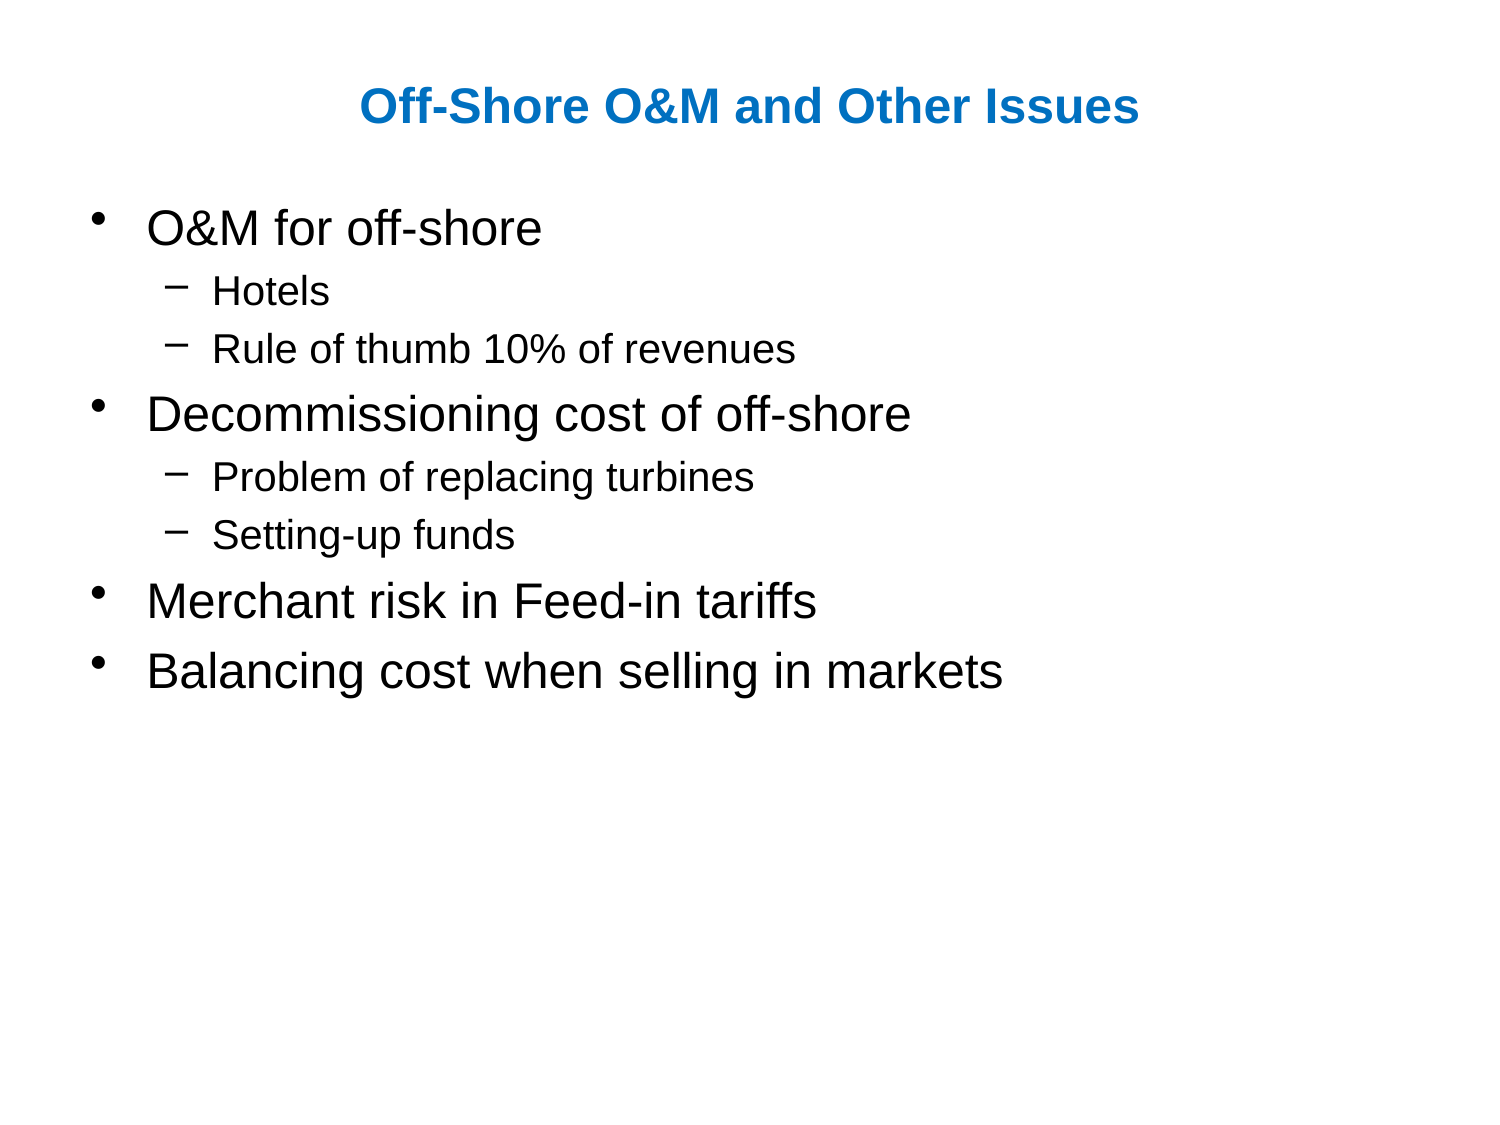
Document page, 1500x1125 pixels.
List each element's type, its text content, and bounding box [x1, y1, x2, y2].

list O&M for off-shore Hotels Rule of thumb 10% of revenues Decommissioning cost of off-shore Problem of replacing turbines Setting-up funds Merchant risk in Feed-in tariffs Balancing cost when selling in markets [74, 187, 1426, 1081]
title Off-Shore O&M and Other Issues [87, 44, 1413, 163]
